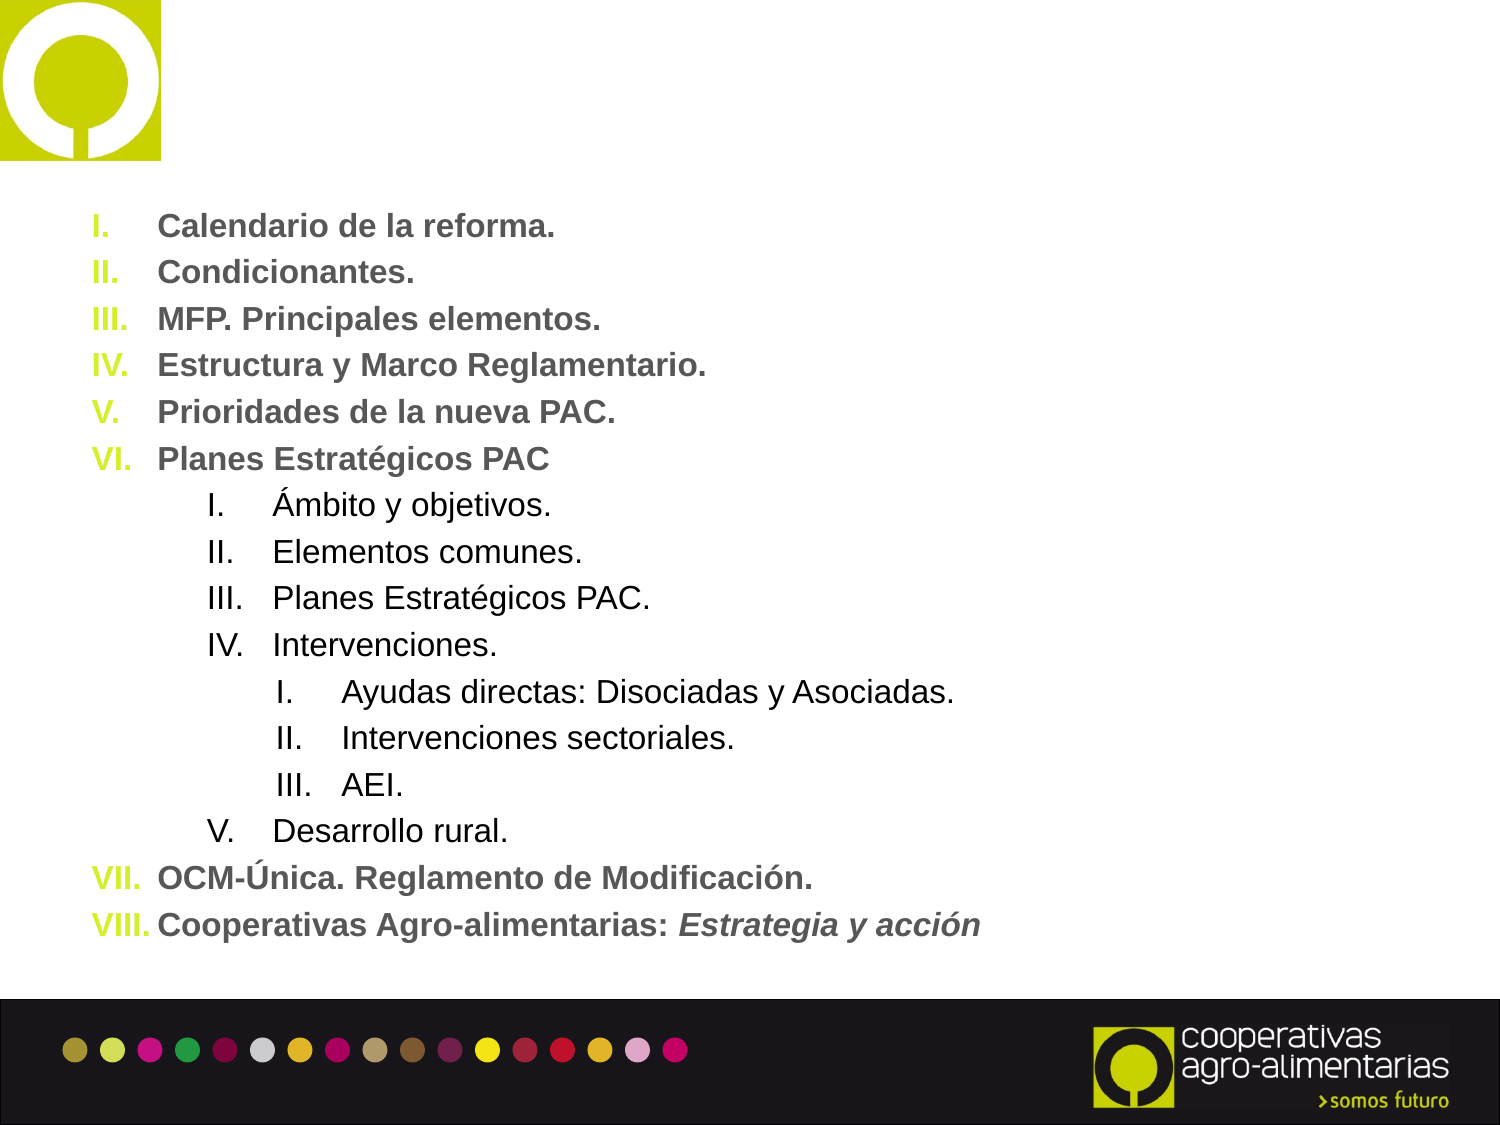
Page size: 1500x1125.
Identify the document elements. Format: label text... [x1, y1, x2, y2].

picture [1092, 1023, 1450, 1110]
picture [0, 0, 161, 161]
list Calendario de la reforma. Condicionantes. MFP. Principales elementos. Estructura y Marco Reglamentario. Prioridades de la nueva PAC. Planes Estratégicos PAC Ámbito y objetivos. Elementos comunes. Planes Estratégicos PAC. Intervenciones. Ayudas directas: Disociadas y Asociadas. Intervenciones sectoriales. AEI. Desarrollo rural. OCM-Única. Reglamento de Modificación. Cooperativas Agro-alimentarias: Estrategia y acción [76, 196, 1436, 941]
